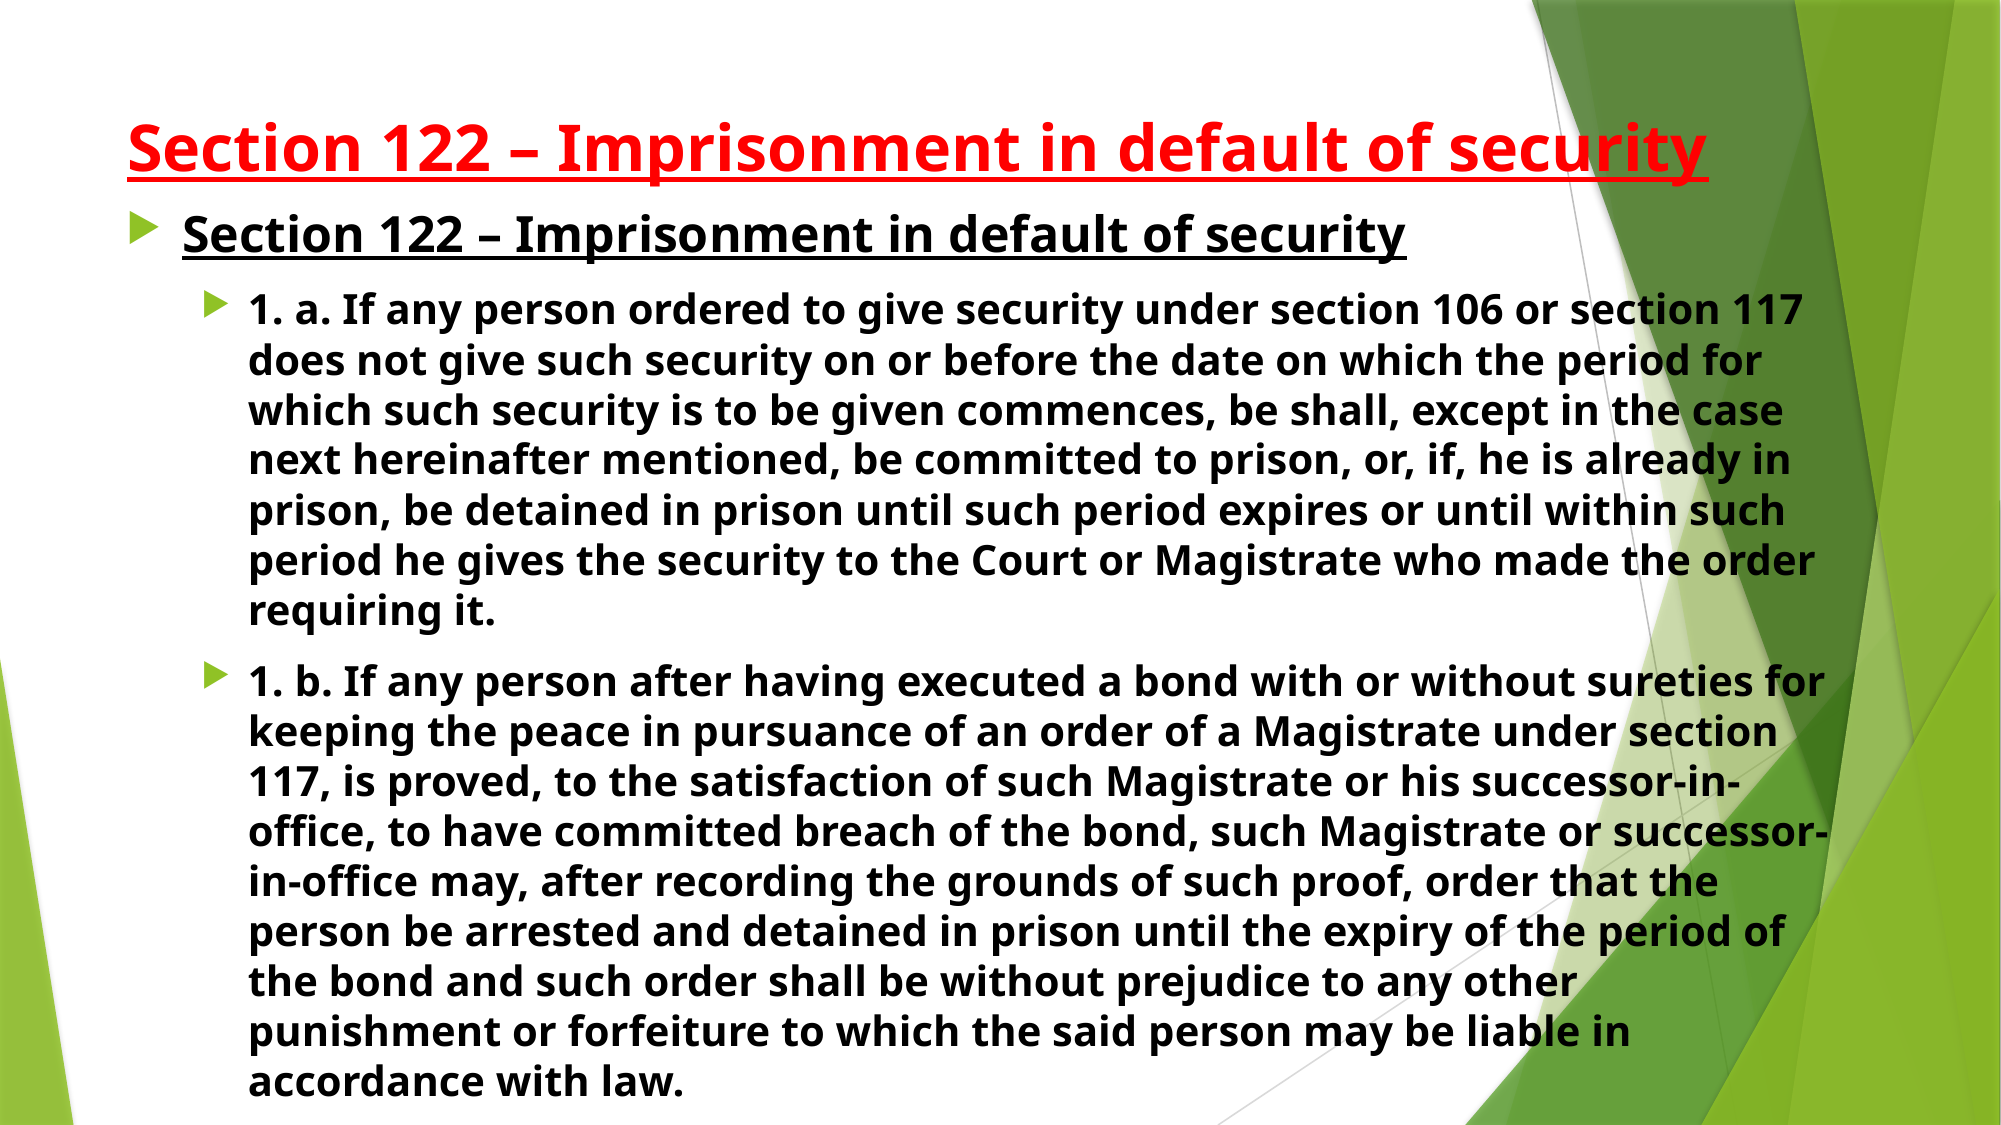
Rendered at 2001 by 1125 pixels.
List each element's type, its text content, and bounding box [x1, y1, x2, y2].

title Section 122 – Imprisonment in default of security [111, 99, 1725, 195]
list Section 122 – Imprisonment in default of security 1. a. If any person ordered to give security under section 106 or section 117 does not give such security on or before the date on which the period for which such security is to be given commences, be shall, except in the case next hereinafter mentioned, be committed to prison, or, if, he is already in prison, be detained in prison until such period expires or until within such period he gives the security to the Court or Magistrate who made the order requiring it. 1. b. If any person after having executed a bond with or without sureties for keeping the peace in pursuance of an order of a Magistrate under section 117, is proved, to the satisfaction of such Magistrate or his successor-in-office, to have committed breach of the bond, such Magistrate or successor-in-office may, after recording the grounds of such proof, order that the person be arrested and detained in prison until the expiry of the period of the bond and such order shall be without prejudice to any other punishment or forfeiture to which the said person may be liable in accordance with law. [111, 195, 1854, 1072]
